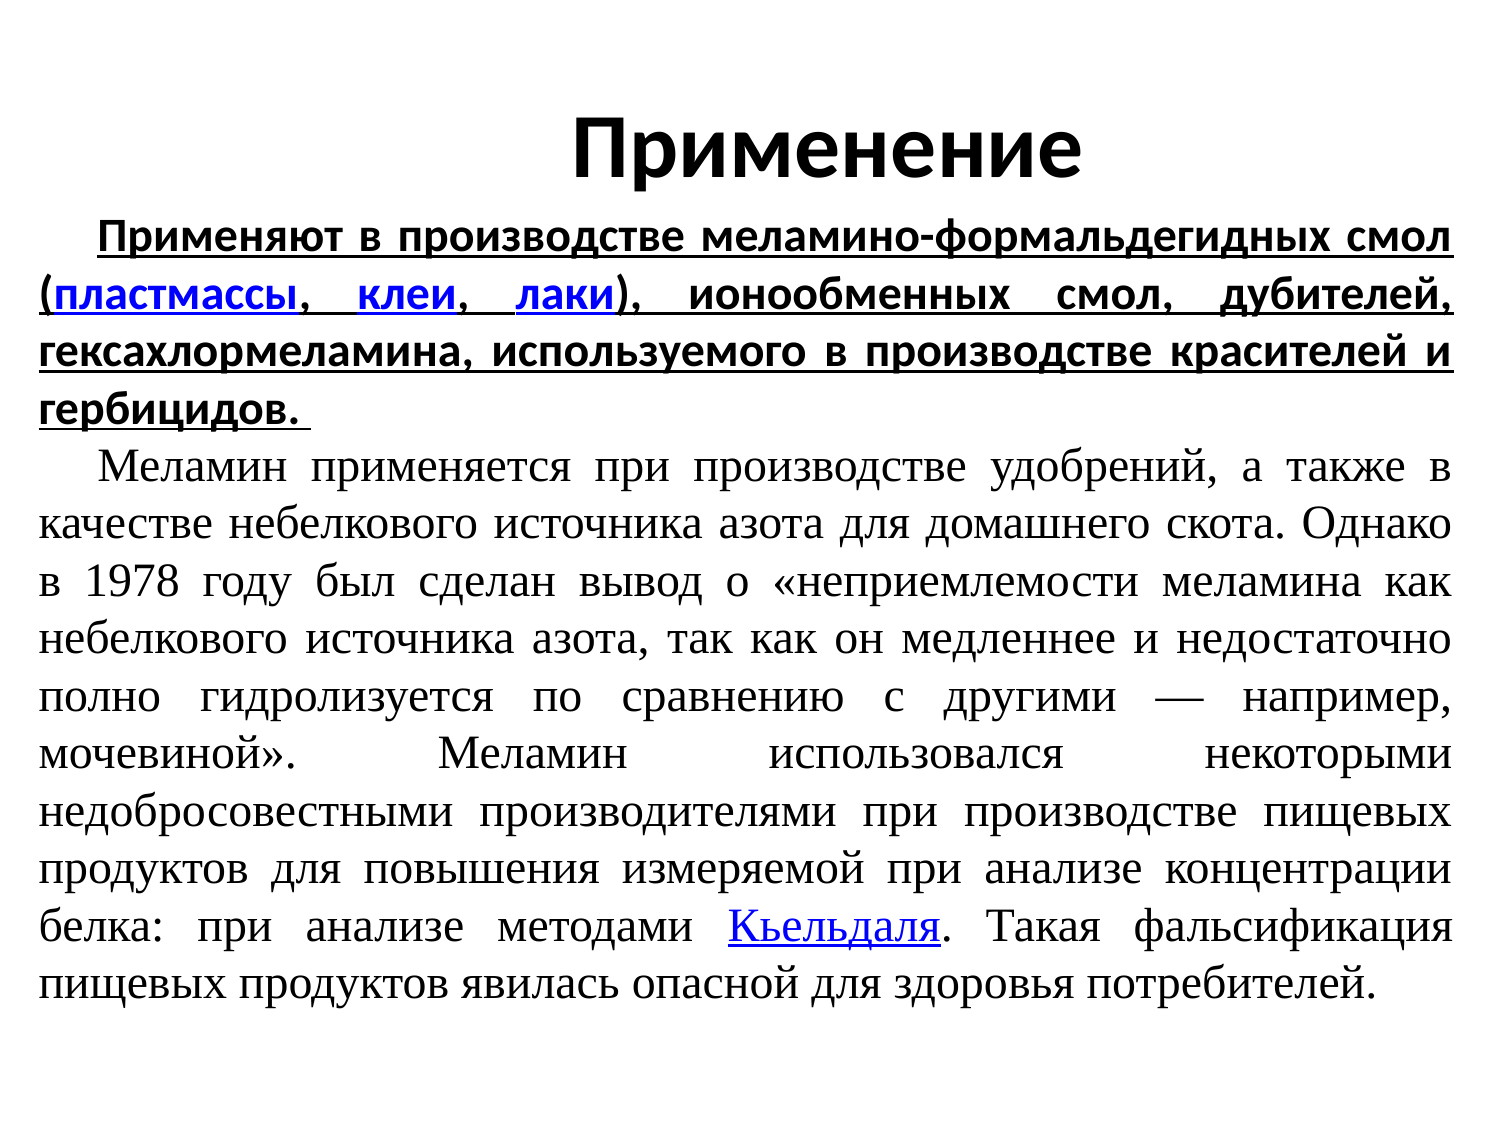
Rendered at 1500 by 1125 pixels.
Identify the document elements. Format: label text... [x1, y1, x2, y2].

list Применяют в производстве меламино-формальдегидных смол (пластмассы, клеи, лаки), ионообменных смол, дубителей, гексахлормеламина, используемого в производстве красителей и гербицидов. Меламин применяется при производстве удобрений, а также в качестве небелкового источника азота для домашнего скота. Однако в 1978 году был сделан вывод о «неприемлемости меламина как небелкового источника азота, так как он медленнее и недостаточно полно гидролизуется по сравнению с другими — например, мочевиной». Меламин использовался некоторыми недобросовестными производителями при производстве пищевых продуктов для повышения измеряемой при анализе концентрации белка: при анализе методами Кьельдаля. Такая фальсификация пищевых продуктов явилась опасной для здоровья потребителей. [23, 196, 1469, 1102]
title Применение [188, 70, 1468, 196]
